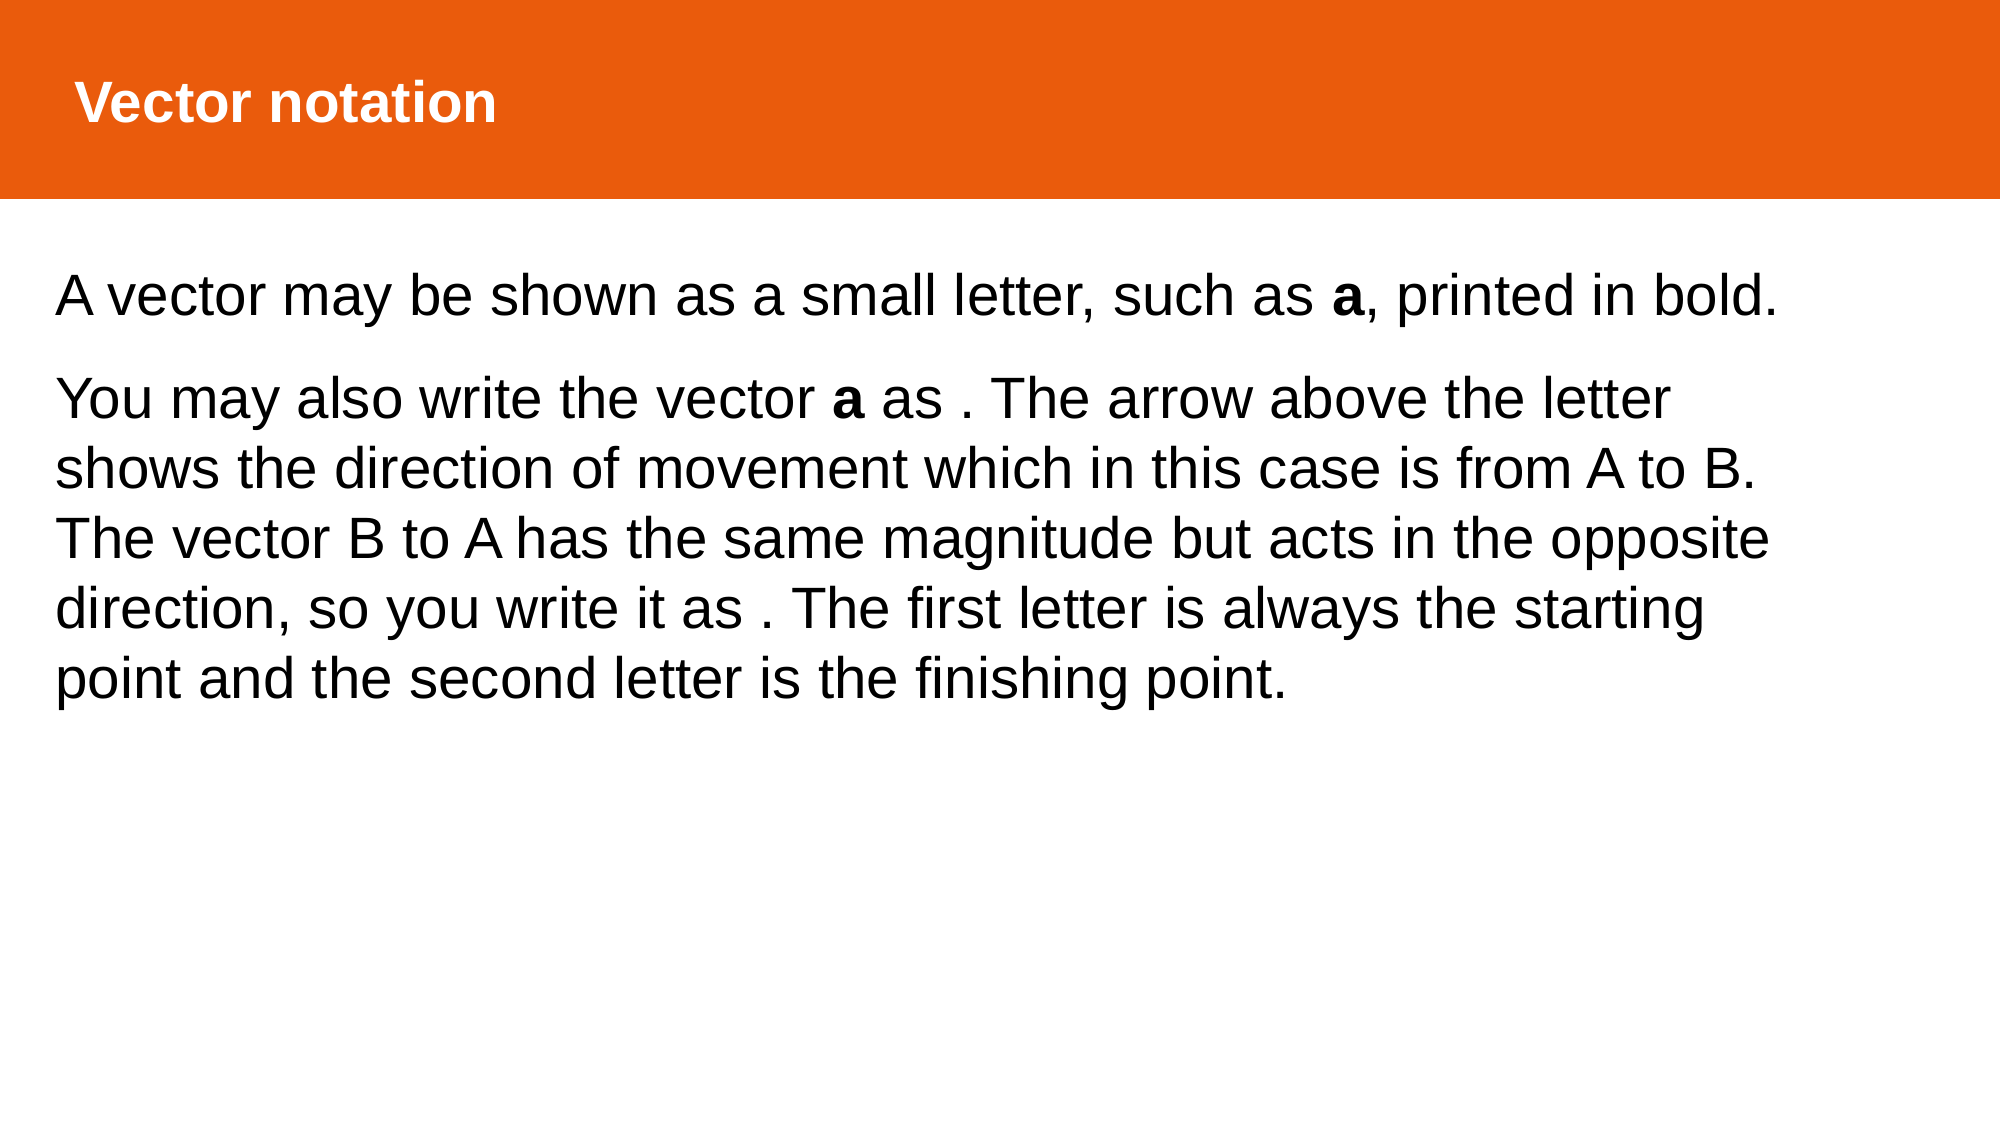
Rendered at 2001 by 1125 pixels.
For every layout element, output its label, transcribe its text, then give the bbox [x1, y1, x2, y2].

text_box Vector notation [0, 0, 2000, 199]
text_box A vector may be shown as a small letter, such as a, printed in bold. [40, 249, 1800, 405]
